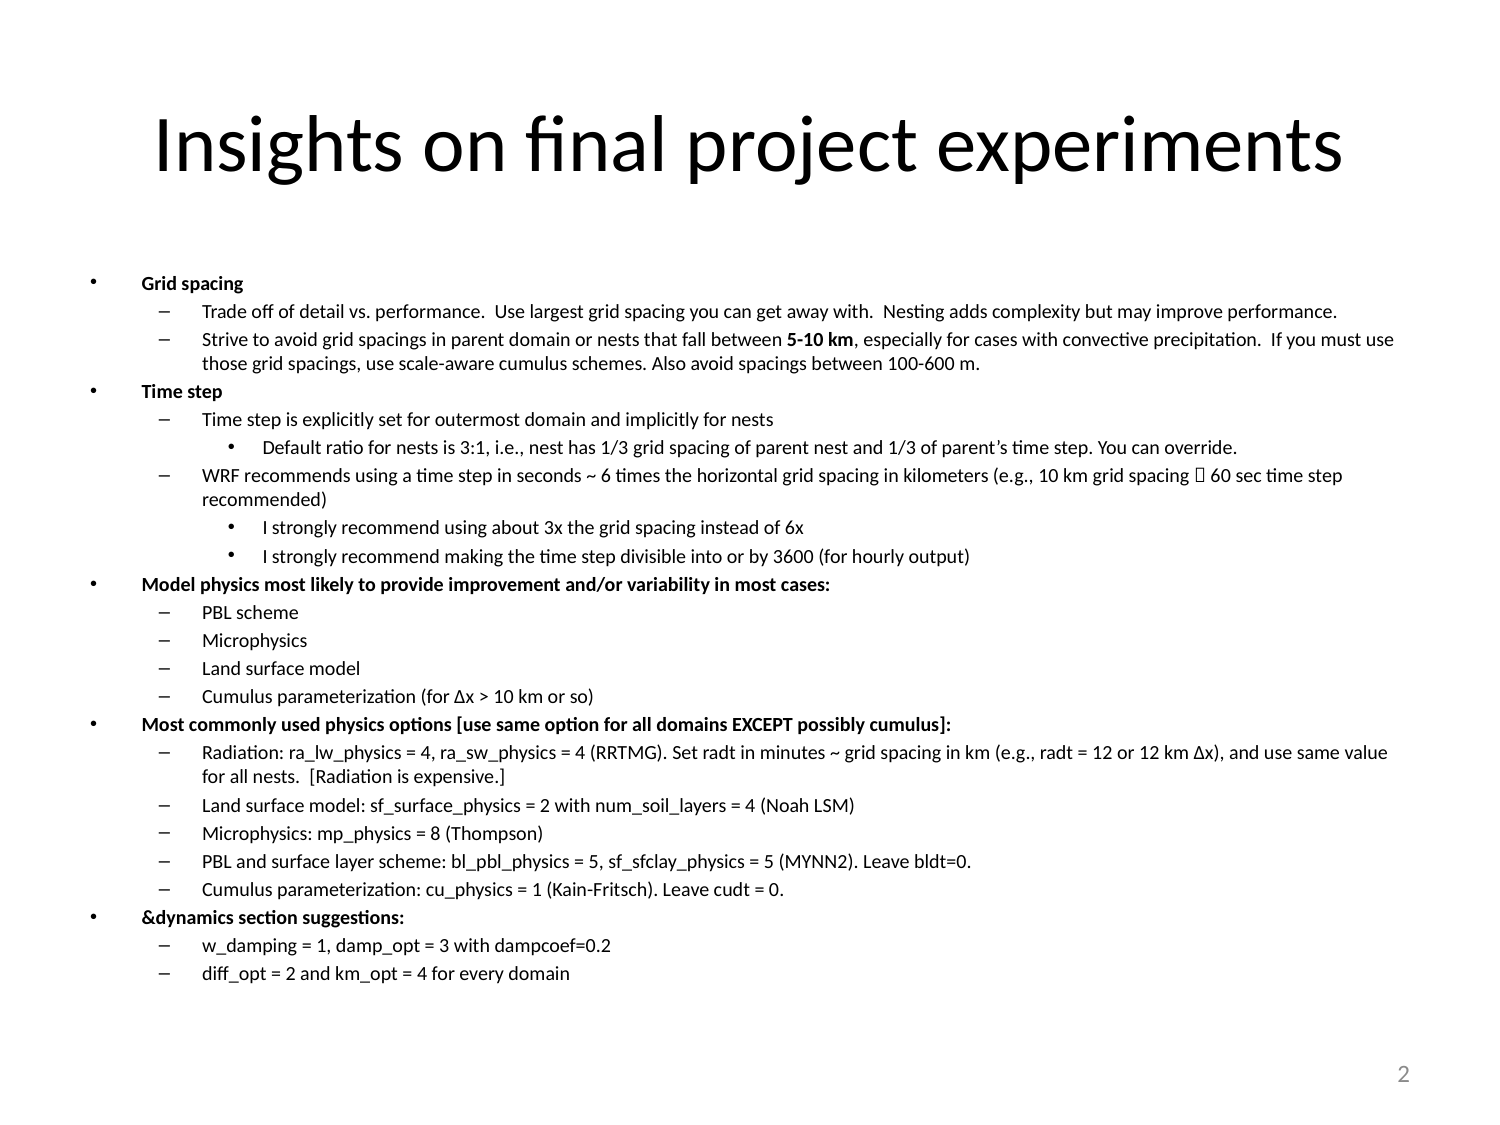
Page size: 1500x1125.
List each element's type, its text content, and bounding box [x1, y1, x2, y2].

slide_number 2 [1074, 1042, 1425, 1103]
list Grid spacing Trade off of detail vs. performance. Use largest grid spacing you can get away with. Nesting adds complexity but may improve performance. Strive to avoid grid spacings in parent domain or nests that fall between 5-10 km, especially for cases with convective precipitation. If you must use those grid spacings, use scale-aware cumulus schemes. Also avoid spacings between 100-600 m. Time step Time step is explicitly set for outermost domain and implicitly for nests Default ratio for nests is 3:1, i.e., nest has 1/3 grid spacing of parent nest and 1/3 of parent’s time step. You can override. WRF recommends using a time step in seconds ~ 6 times the horizontal grid spacing in kilometers (e.g., 10 km grid spacing  60 sec time step recommended) I strongly recommend using about 3x the grid spacing instead of 6x I strongly recommend making the time step divisible into or by 3600 (for hourly output) Model physics most likely to provide improvement and/or variability in most cases: PBL scheme Microphysics Land surface model Cumulus parameterization (for ∆x > 10 km or so) Most commonly used physics options [use same option for all domains EXCEPT possibly cumulus]: Radiation: ra_lw_physics = 4, ra_sw_physics = 4 (RRTMG). Set radt in minutes ~ grid spacing in km (e.g., radt = 12 or 12 km ∆x), and use same value for all nests. [Radiation is expensive.] Land surface model: sf_surface_physics = 2 with num_soil_layers = 4 (Noah LSM) Microphysics: mp_physics = 8 (Thompson) PBL and surface layer scheme: bl_pbl_physics = 5, sf_sfclay_physics = 5 (MYNN2). Leave bldt=0. Cumulus parameterization: cu_physics = 1 (Kain-Fritsch). Leave cudt = 0. &dynamics section suggestions: w_damping = 1, damp_opt = 3 with dampcoef=0.2 diff_opt = 2 and km_opt = 4 for every domain [75, 262, 1425, 1005]
title Insights on final project experiments [75, 45, 1425, 233]
